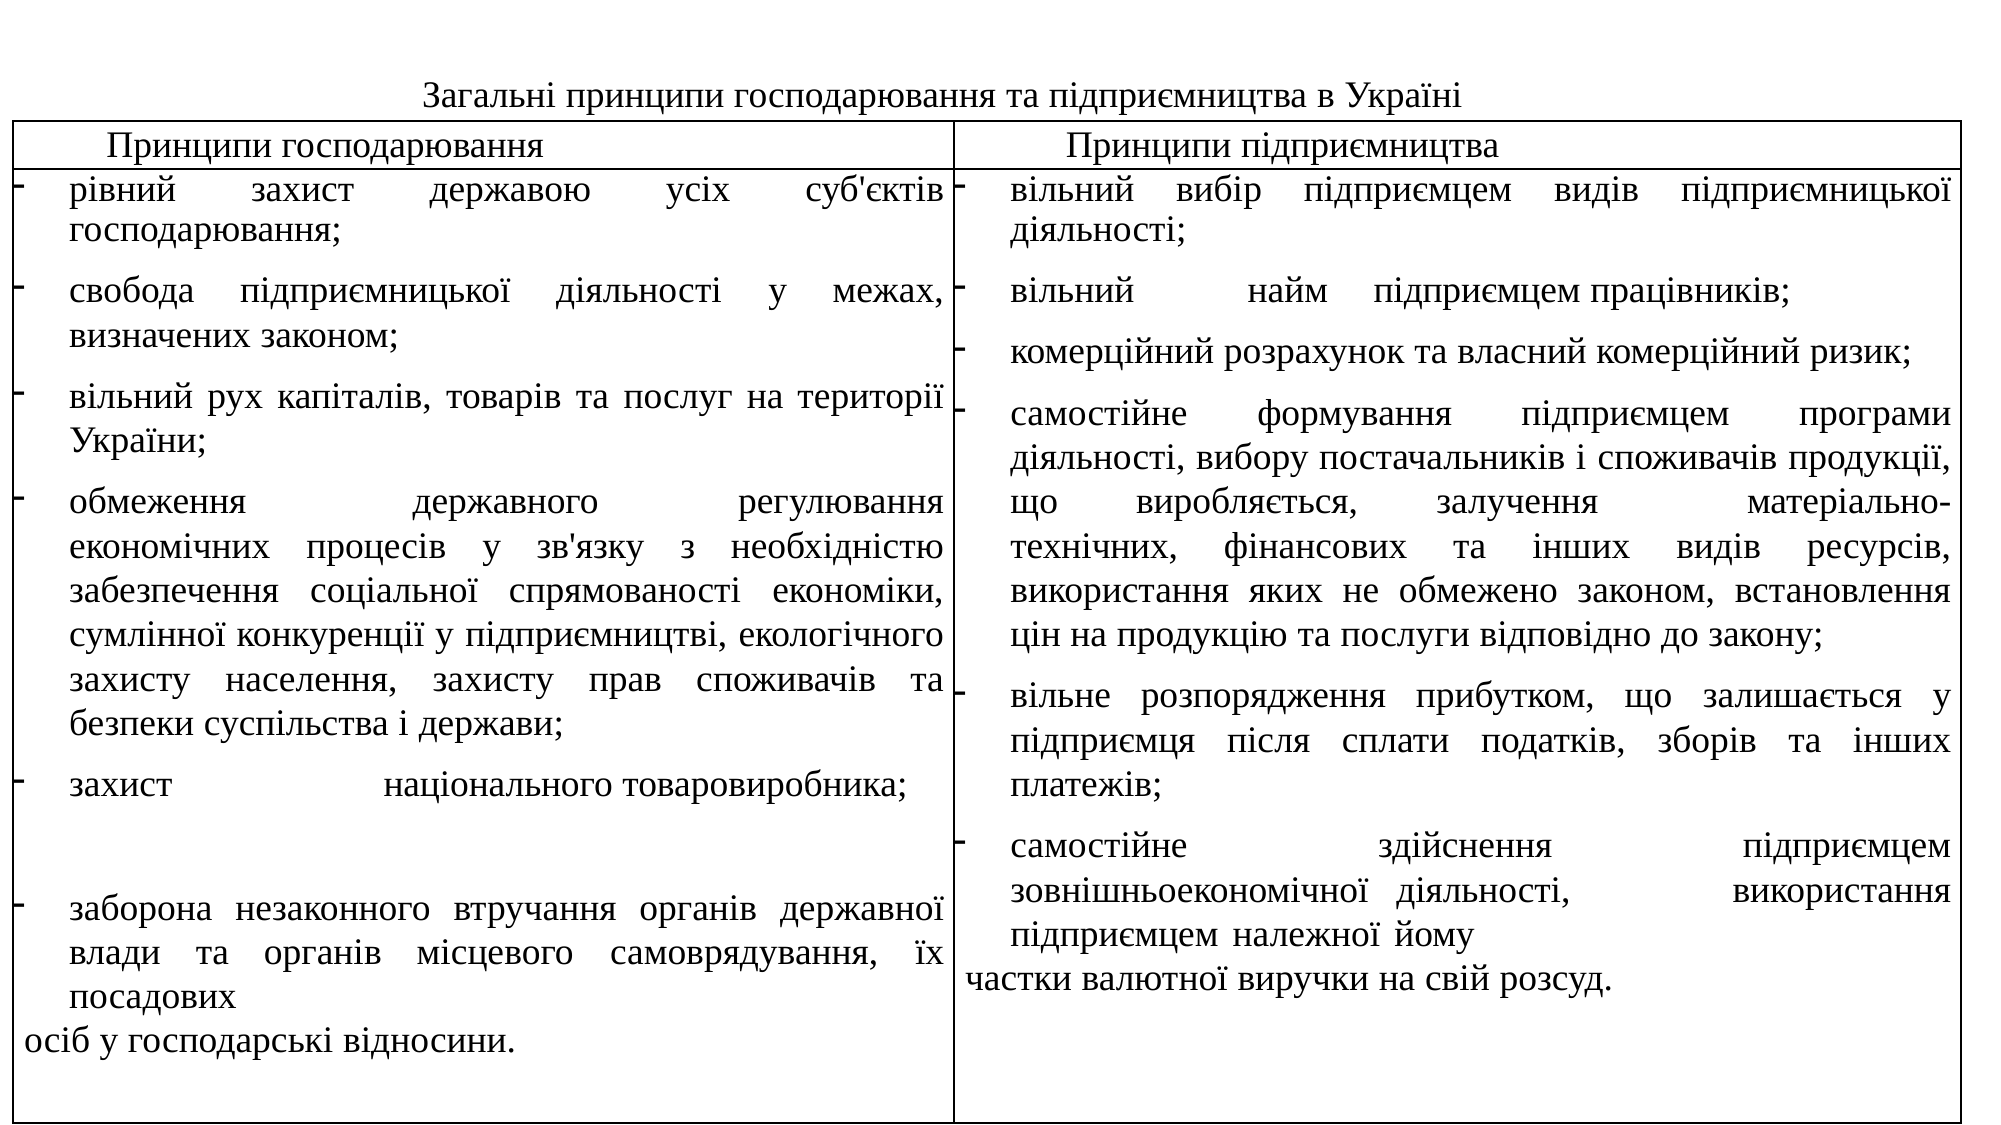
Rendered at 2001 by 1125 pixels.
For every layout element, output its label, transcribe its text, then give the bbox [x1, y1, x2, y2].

table_header Принципи господарювання [14, 122, 953, 168]
table_header Принципи підприємництва [955, 122, 1960, 168]
table_cell рівний захист державою усіх суб'єктів господарювання; свобода підприємницької діяльності у межах, визначених законом; вільний рух капіталів, товарів та послуг на території України; обмеження державного регулювання економічних процесів у зв'язку з необхідністю забезпечення соціальної спрямованості економіки, сумлінної конкуренції у підприємництві, екологічного захисту населення, захисту прав споживачів та безпеки суспільства і держави; захист національного товаровиробника; заборона незаконного втручання органів державної влади та органів місцевого самоврядування, їх посадових осіб у господарські відносини. [14, 170, 953, 1122]
text_box Загальні принципи господарювання та підприємництва в Україні [53, 59, 1881, 120]
table_cell вільний вибір підприємцем видів підприємницької діяльності; вільний найм підприємцем працівників; комерційний розрахунок та власний комерційний ризик; самостійне формування підприємцем програми діяльності, вибору постачальників і споживачів продукції, що виробляється, залучення матеріально-технічних, фінансових та інших видів ресурсів, використання яких не обмежено законом, встановлення цін на продукцію та послуги відповідно до закону; вільне розпорядження прибутком, що залишається у підприємця після сплати податків, зборів та інших платежів; самостійне здійснення підприємцем зовнішньоекономічної діяльності, використання підприємцем належної йому частки валютної виручки на свій розсуд. [955, 170, 1960, 1122]
